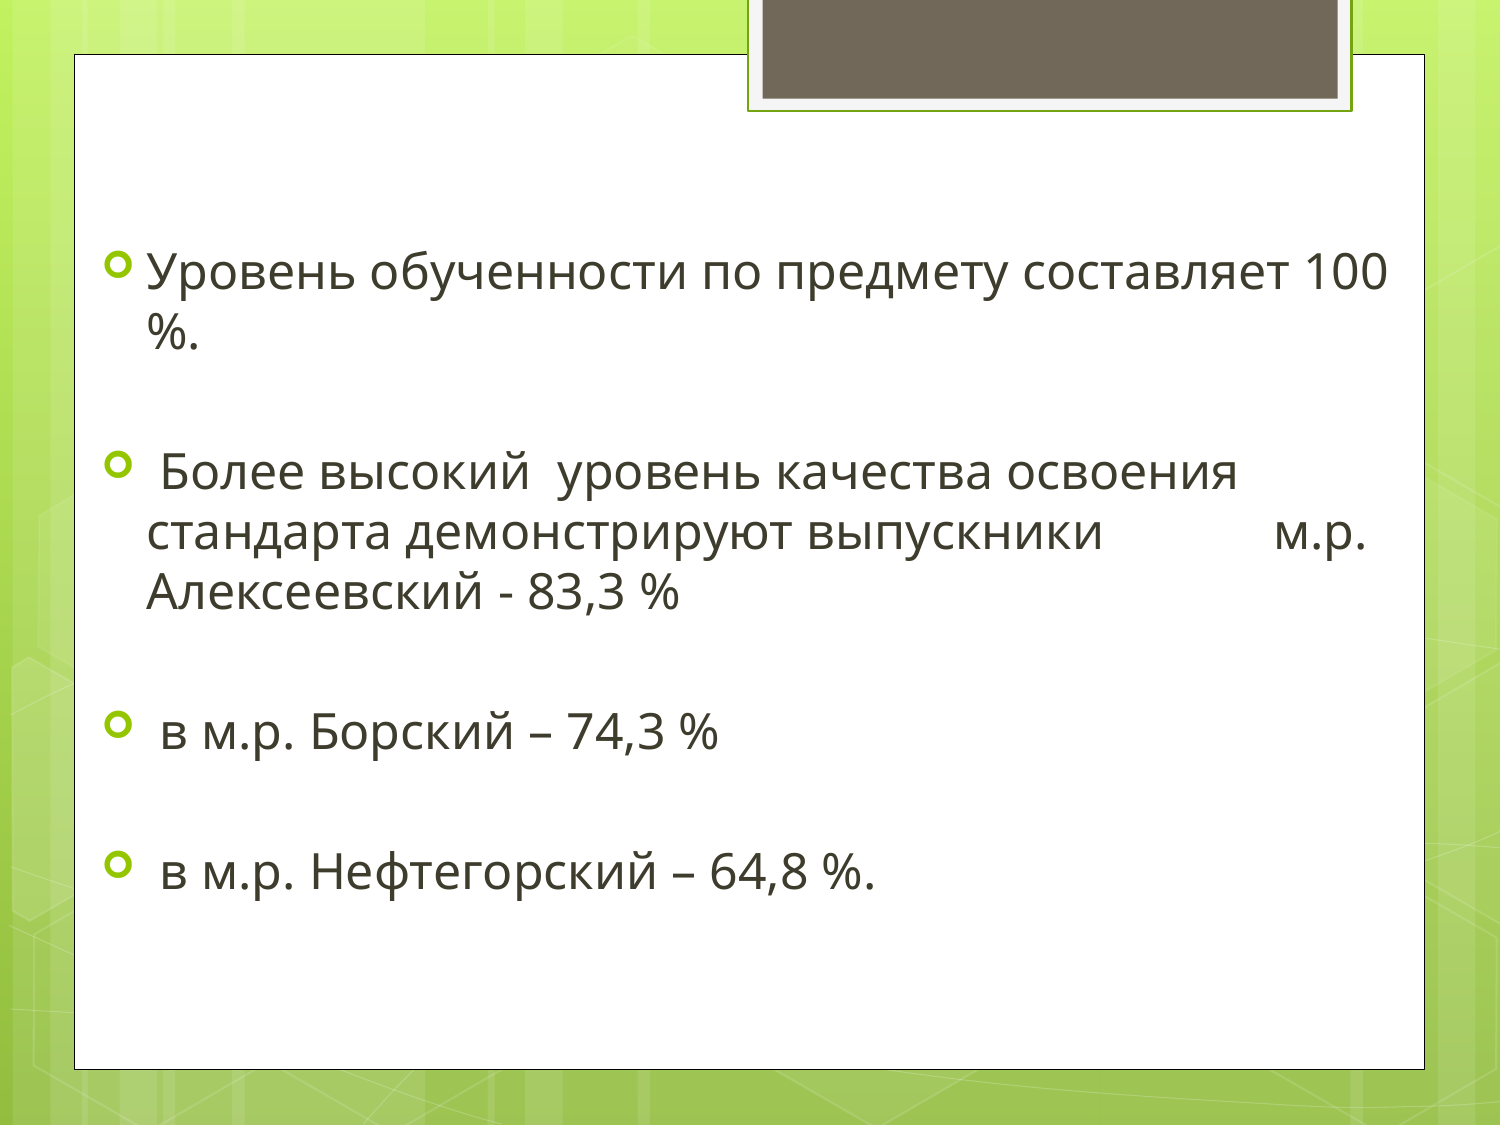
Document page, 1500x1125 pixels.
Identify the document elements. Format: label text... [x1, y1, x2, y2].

list Уровень обученности по предмету составляет 100 %. Более высокий уровень качества освоения стандарта демонстрируют выпускники м.р. Алексеевский - 83,3 % в м.р. Борский – 74,3 % в м.р. Нефтегорский – 64,8 %. [75, 231, 1425, 1005]
